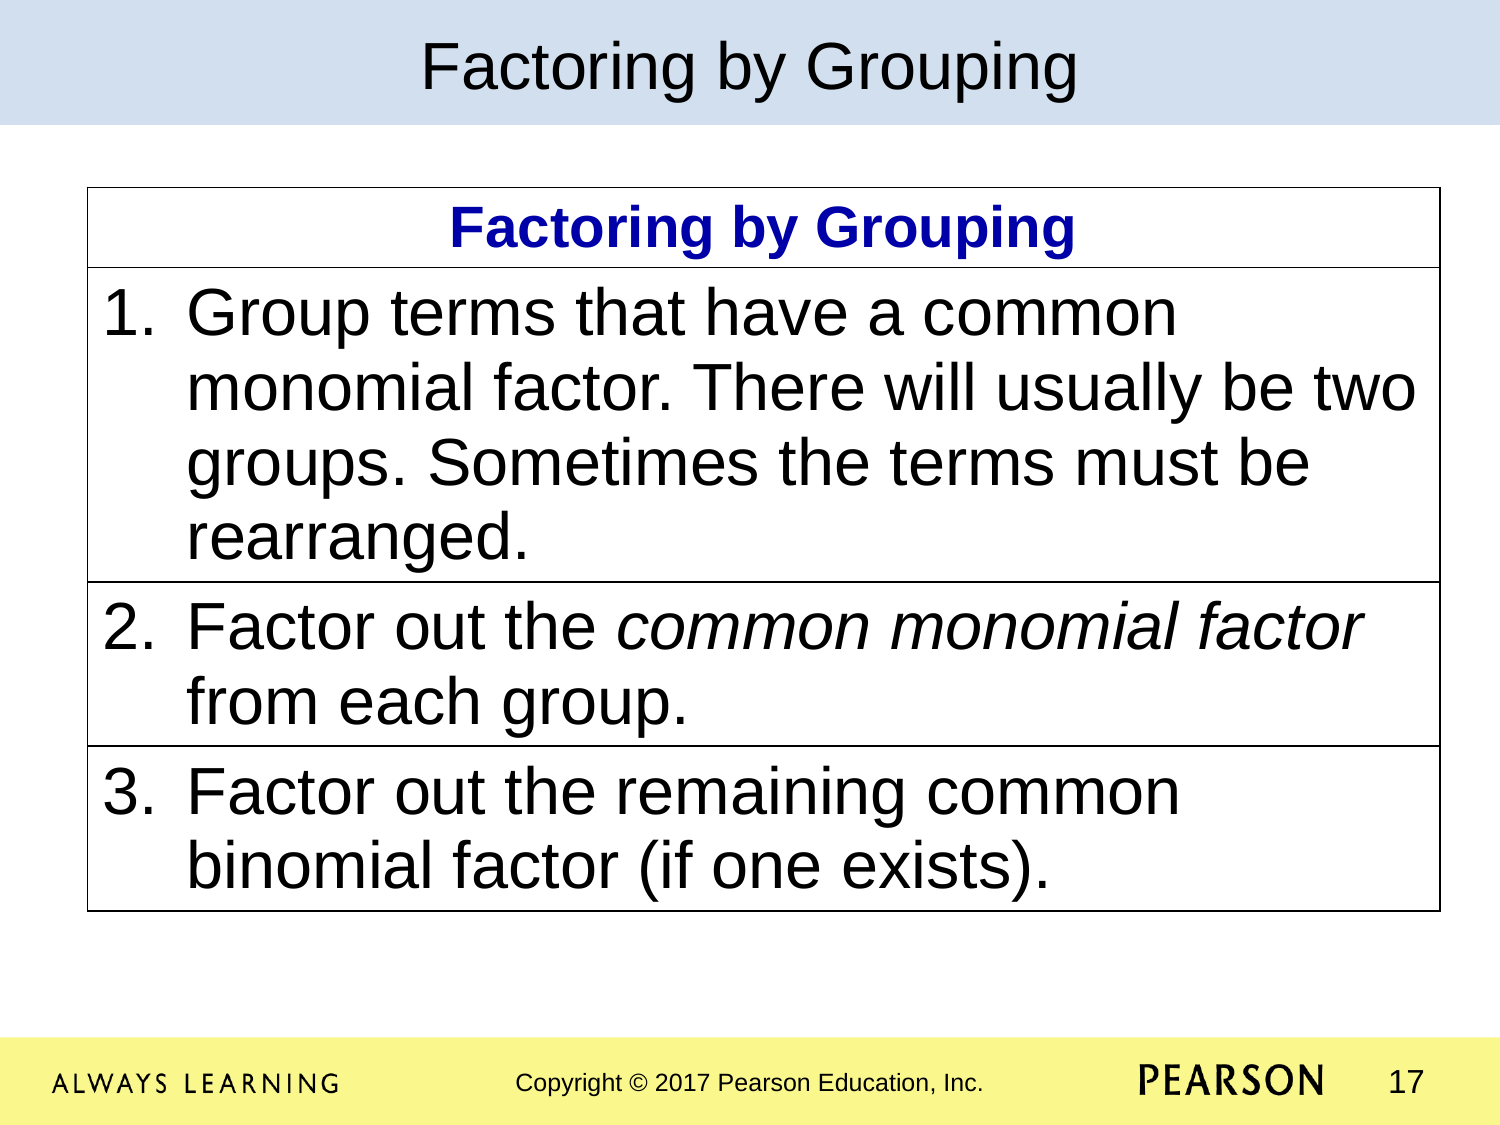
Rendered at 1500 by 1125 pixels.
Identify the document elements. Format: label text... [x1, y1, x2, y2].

table_cell Factor out the remaining common binomial factor (if one exists). [88, 747, 1439, 910]
table_cell Factor out the common monomial factor from each group. [88, 583, 1439, 745]
picture [51, 1072, 338, 1094]
table_header Factoring by Grouping [88, 188, 1439, 267]
table_cell Group terms that have a common monomial factor. There will usually be two groups. Sometimes the terms must be rearranged. [88, 268, 1439, 581]
picture [1137, 1062, 1325, 1097]
